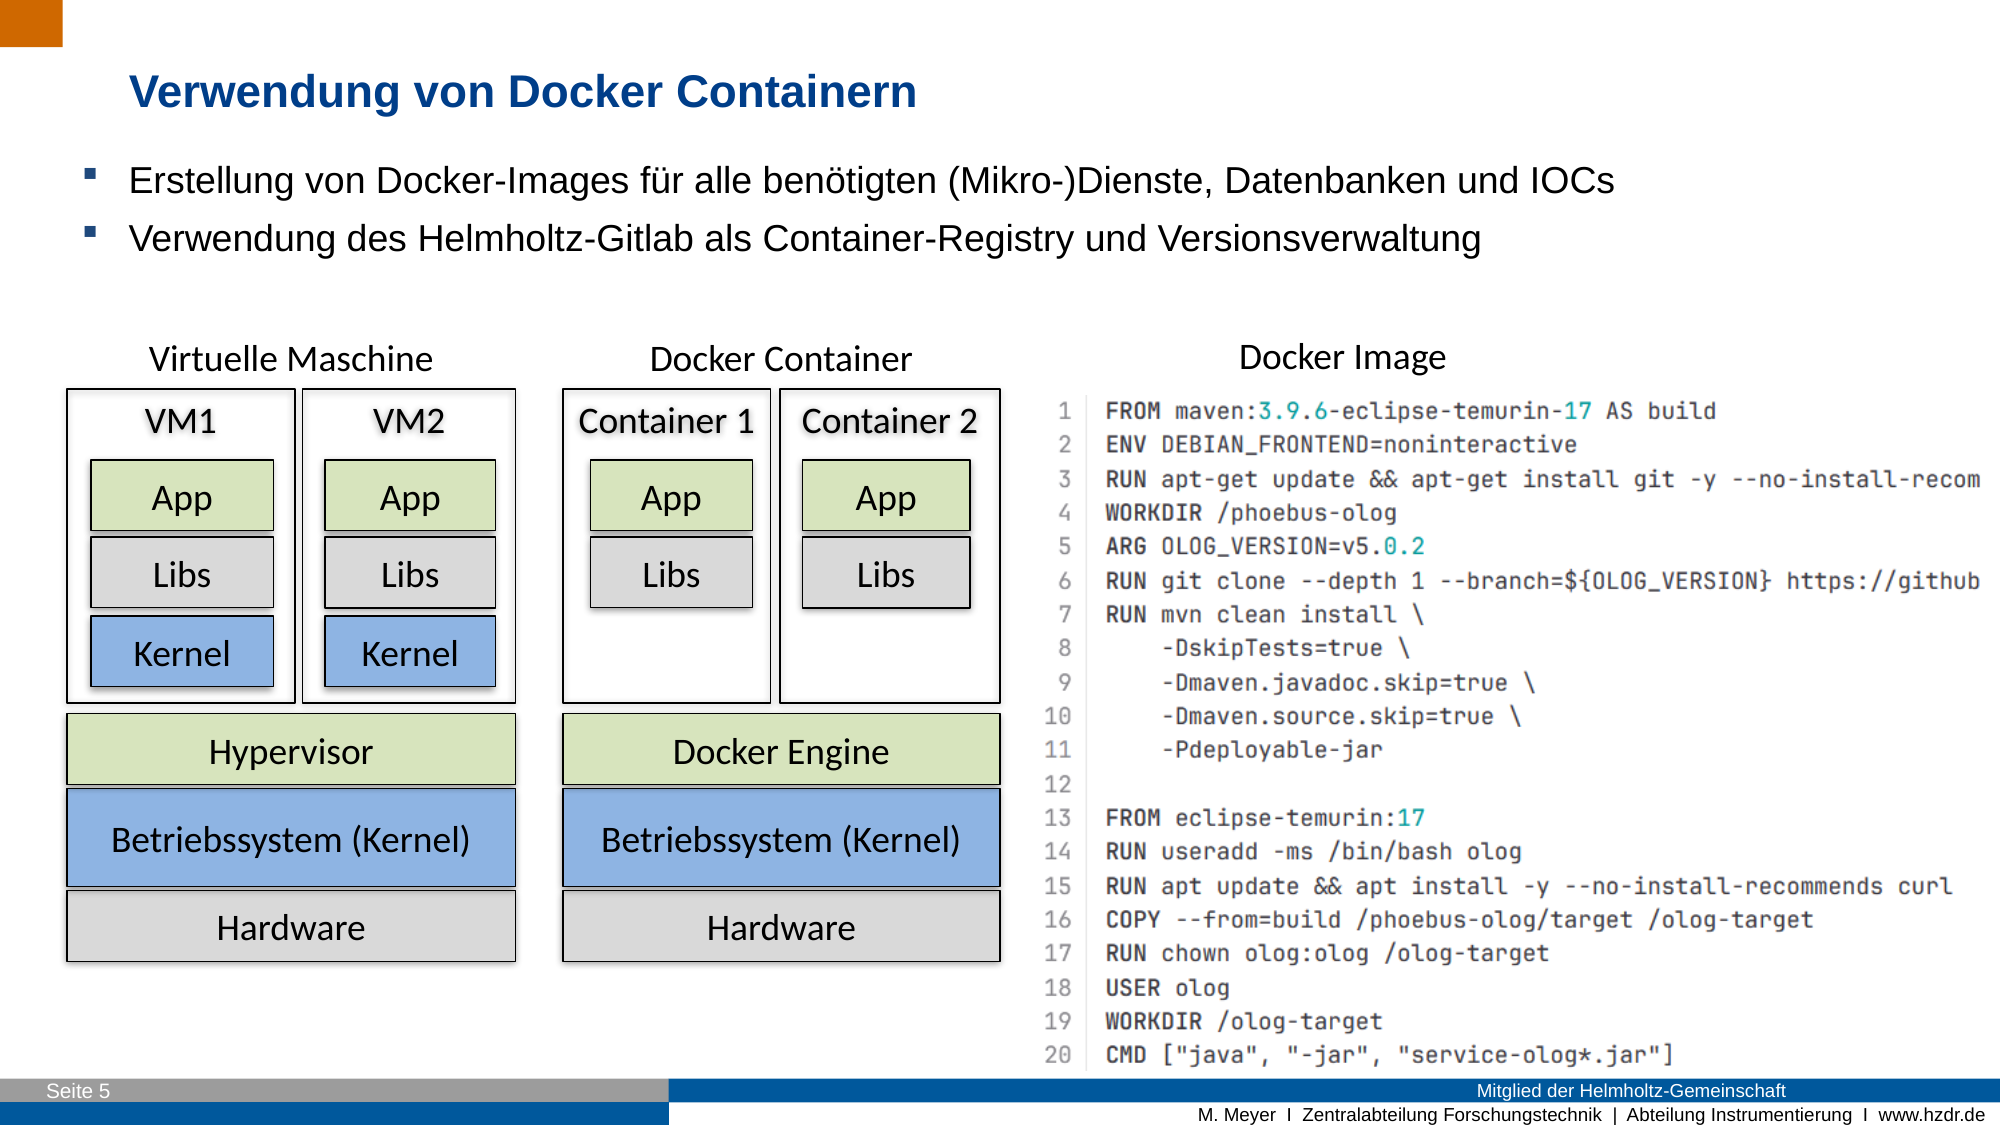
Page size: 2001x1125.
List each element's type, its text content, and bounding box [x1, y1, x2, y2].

text_box Hypervisor [66, 713, 516, 785]
text_box Virtuelle Maschine [66, 326, 516, 386]
text_box Docker Engine [562, 713, 1001, 785]
text_box Verwendung von Docker Containern [114, 54, 1839, 126]
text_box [66, 388, 296, 704]
text_box Erstellung von Docker-Images für alle benötigten (Mikro-)Dienste, Datenbanken und IOCs Verwendung des Helmholtz-Gitlab als Container-Registry und Versionsverwaltung [66, 148, 1697, 267]
text_box Betriebssystem (Kernel) [562, 792, 1001, 887]
picture [1034, 395, 1981, 1073]
text_box Docker Image [1224, 324, 1662, 385]
text_box Hardware [66, 894, 516, 962]
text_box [779, 388, 1001, 704]
text_box Hardware [562, 894, 1001, 962]
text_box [562, 388, 771, 704]
text_box Docker Container [562, 326, 1000, 387]
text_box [302, 388, 516, 704]
text_box Betriebssystem (Kernel) [66, 792, 516, 887]
